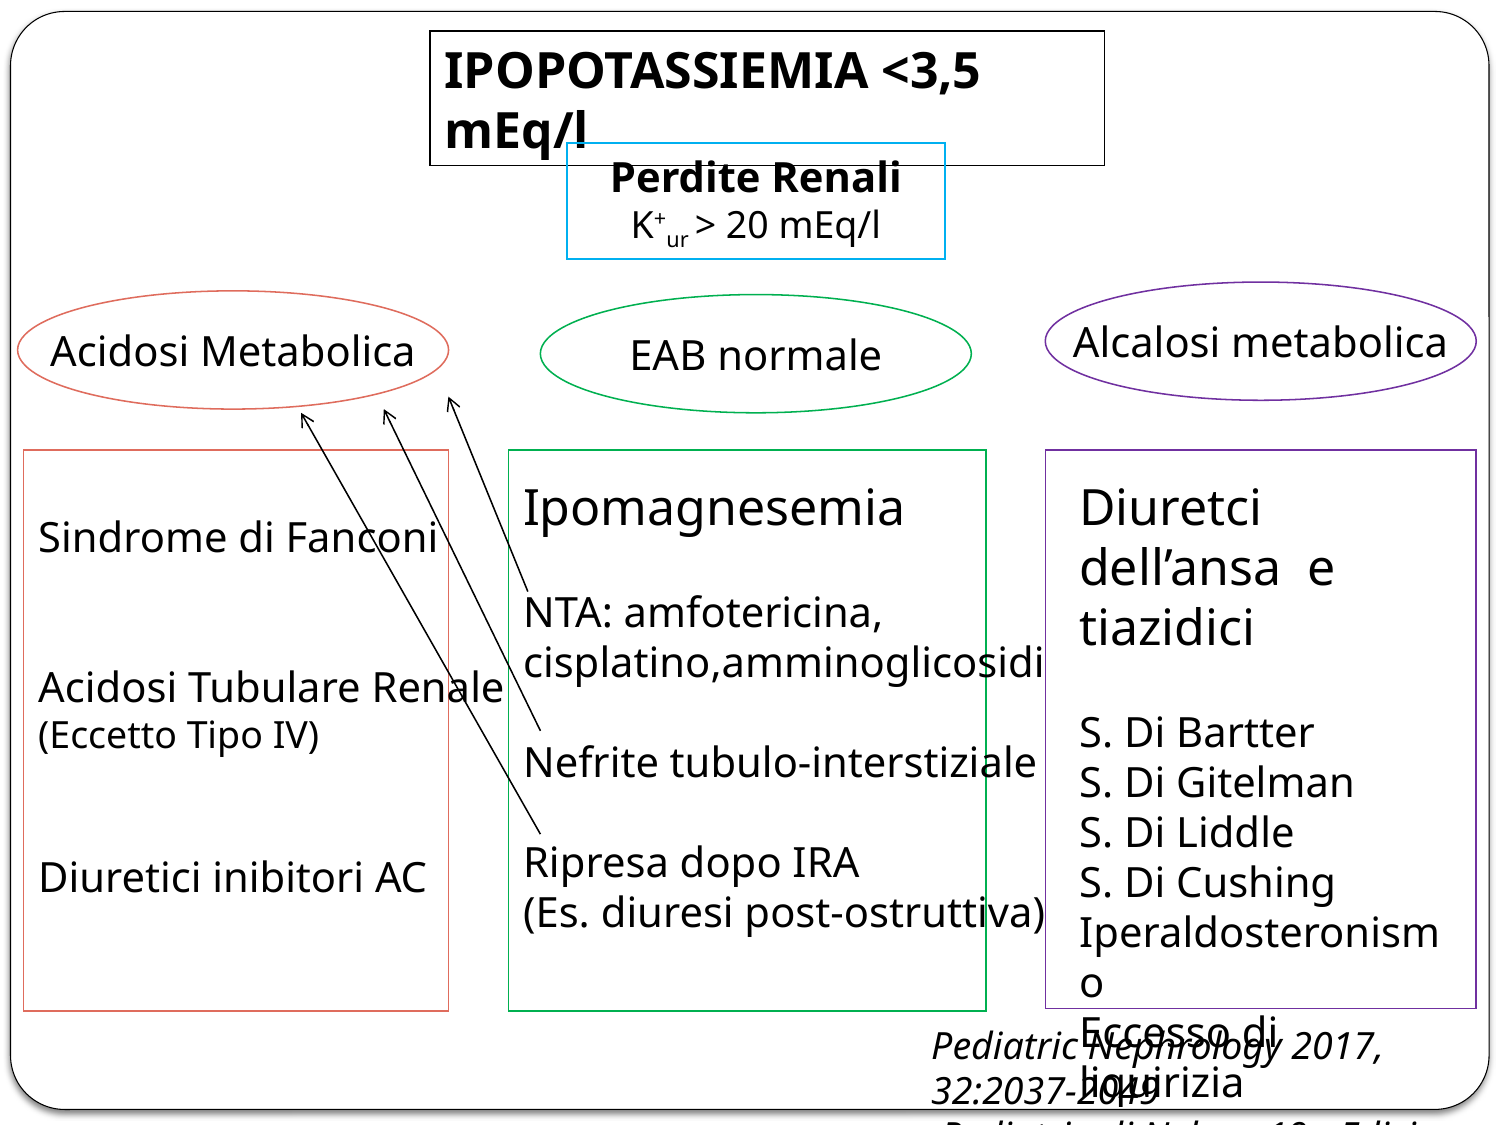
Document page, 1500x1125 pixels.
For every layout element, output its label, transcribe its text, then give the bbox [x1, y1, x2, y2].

text_box Diuretci dell’ansa e tiazidici S. Di Bartter S. Di Gitelman S. Di Liddle S. Di Cushing Iperaldosteronismo Eccesso di liquirizia [1064, 468, 1458, 1113]
text_box EAB normale [540, 294, 972, 413]
text_box Alcalosi metabolica [1045, 282, 1477, 401]
text_box Perdite Renali K+ur > 20 mEq/l [566, 143, 945, 260]
text_box [1045, 450, 1477, 1009]
text_box IPOPOTASSIEMIA <3,5 mEq/l [429, 30, 1105, 166]
text_box Pediatric Nephrology 2017, 32:2037-2049 Pediatria di Nelson 19a Edizione [916, 1014, 1500, 1125]
text_box Sindrome di Fanconi Acidosi Tubulare Renale (Eccetto Tipo IV) Diuretici inibitori AC [23, 450, 449, 1012]
text_box Ipomagnesemia NTA: amfotericina, cisplatino,amminoglicosidi Nefrite tubulo-interstiziale Ripresa dopo IRA (Es. diuresi post-ostruttiva) [508, 450, 986, 1012]
text_box Acidosi Metabolica [17, 290, 449, 410]
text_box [448, 396, 529, 407]
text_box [300, 412, 541, 835]
